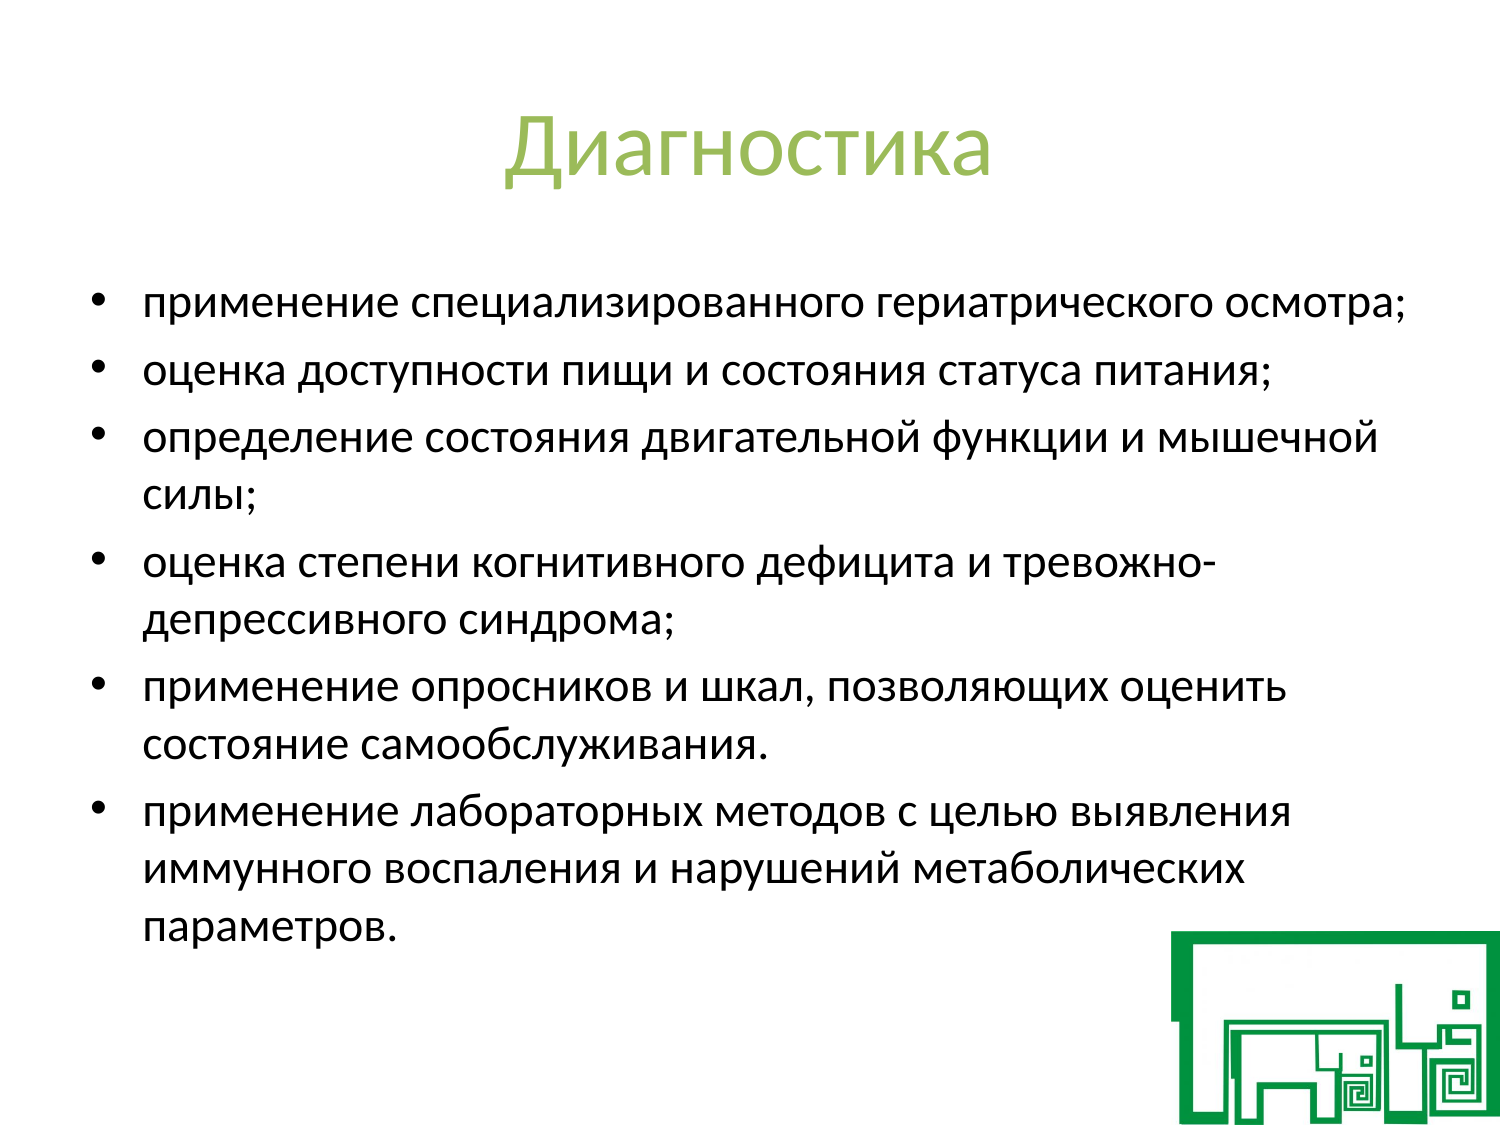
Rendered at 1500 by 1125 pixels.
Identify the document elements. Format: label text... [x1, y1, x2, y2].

title Диагностика [75, 45, 1425, 233]
picture [1171, 930, 1500, 1125]
list применение специализированного гериатрического осмотра; оценка доступности пищи и состояния статуса питания; определение состояния двигательной функции и мышечной силы; оценка степени когнитивного дефицита и тревожно-депрессивного синдрома; применение опросников и шкал, позволяющих оценить состояние самообслуживания. применение лабораторных методов с целью выявления иммунного воспаления и нарушений метаболических параметров. [75, 262, 1425, 1005]
